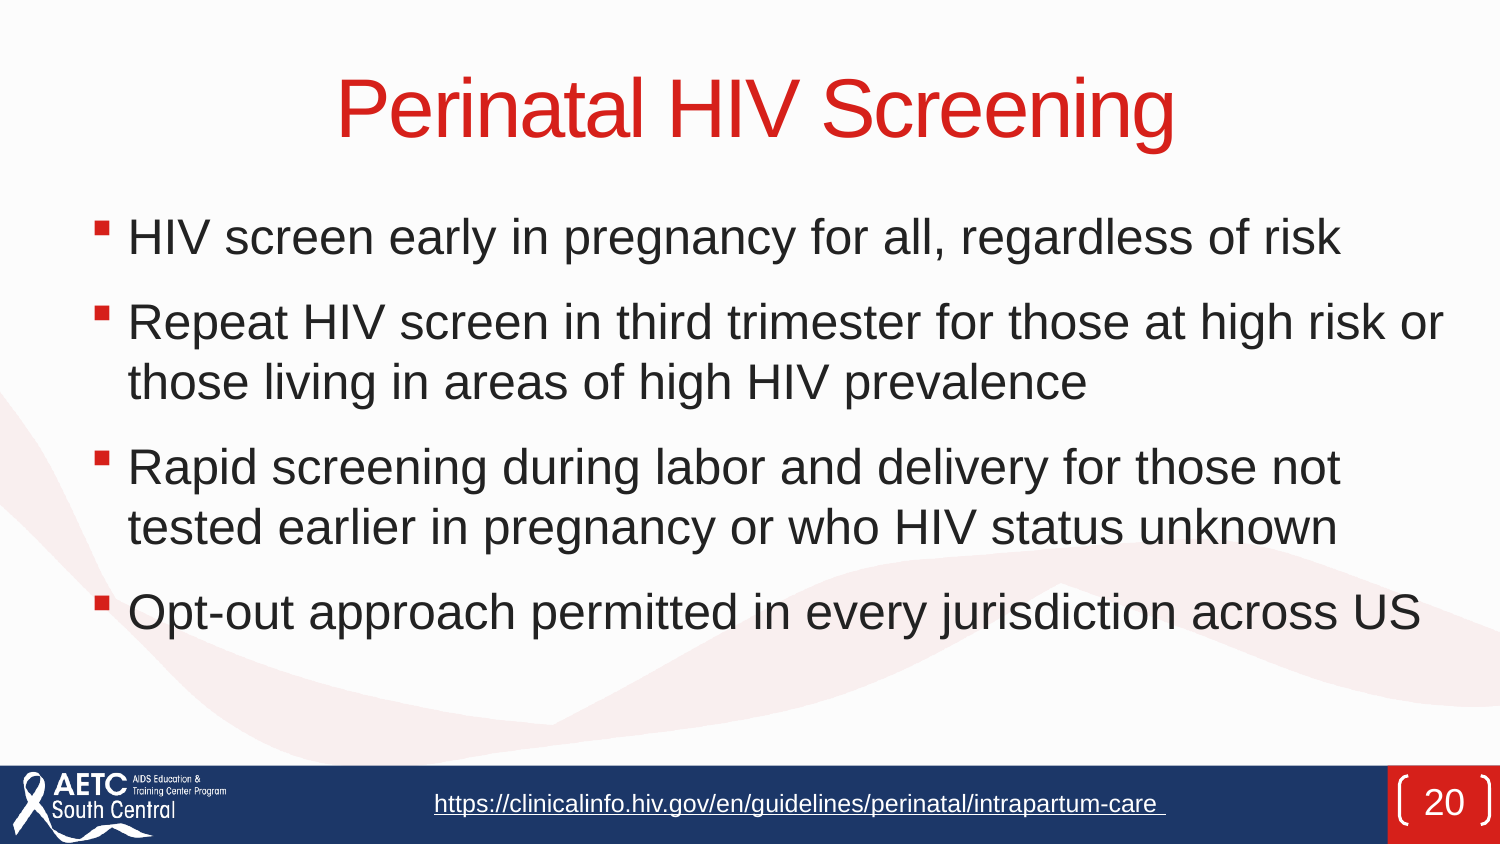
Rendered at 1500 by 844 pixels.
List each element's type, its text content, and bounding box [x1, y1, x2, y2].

picture [12, 770, 227, 844]
list HIV screen early in pregnancy for all, regardless of risk Repeat HIV screen in third trimester for those at high risk or those living in areas of high HIV prevalence Rapid screening during labor and delivery for those not tested earlier in pregnancy or who HIV status unknown Opt-out approach permitted in every jurisdiction across US [75, 196, 1468, 735]
text_box https://clinicalinfo.hiv.gov/en/guidelines/perinatal/intrapartum-care [212, 775, 1388, 825]
slide_number 20 [1397, 774, 1492, 827]
title Perinatal HIV Screening [75, 33, 1440, 175]
